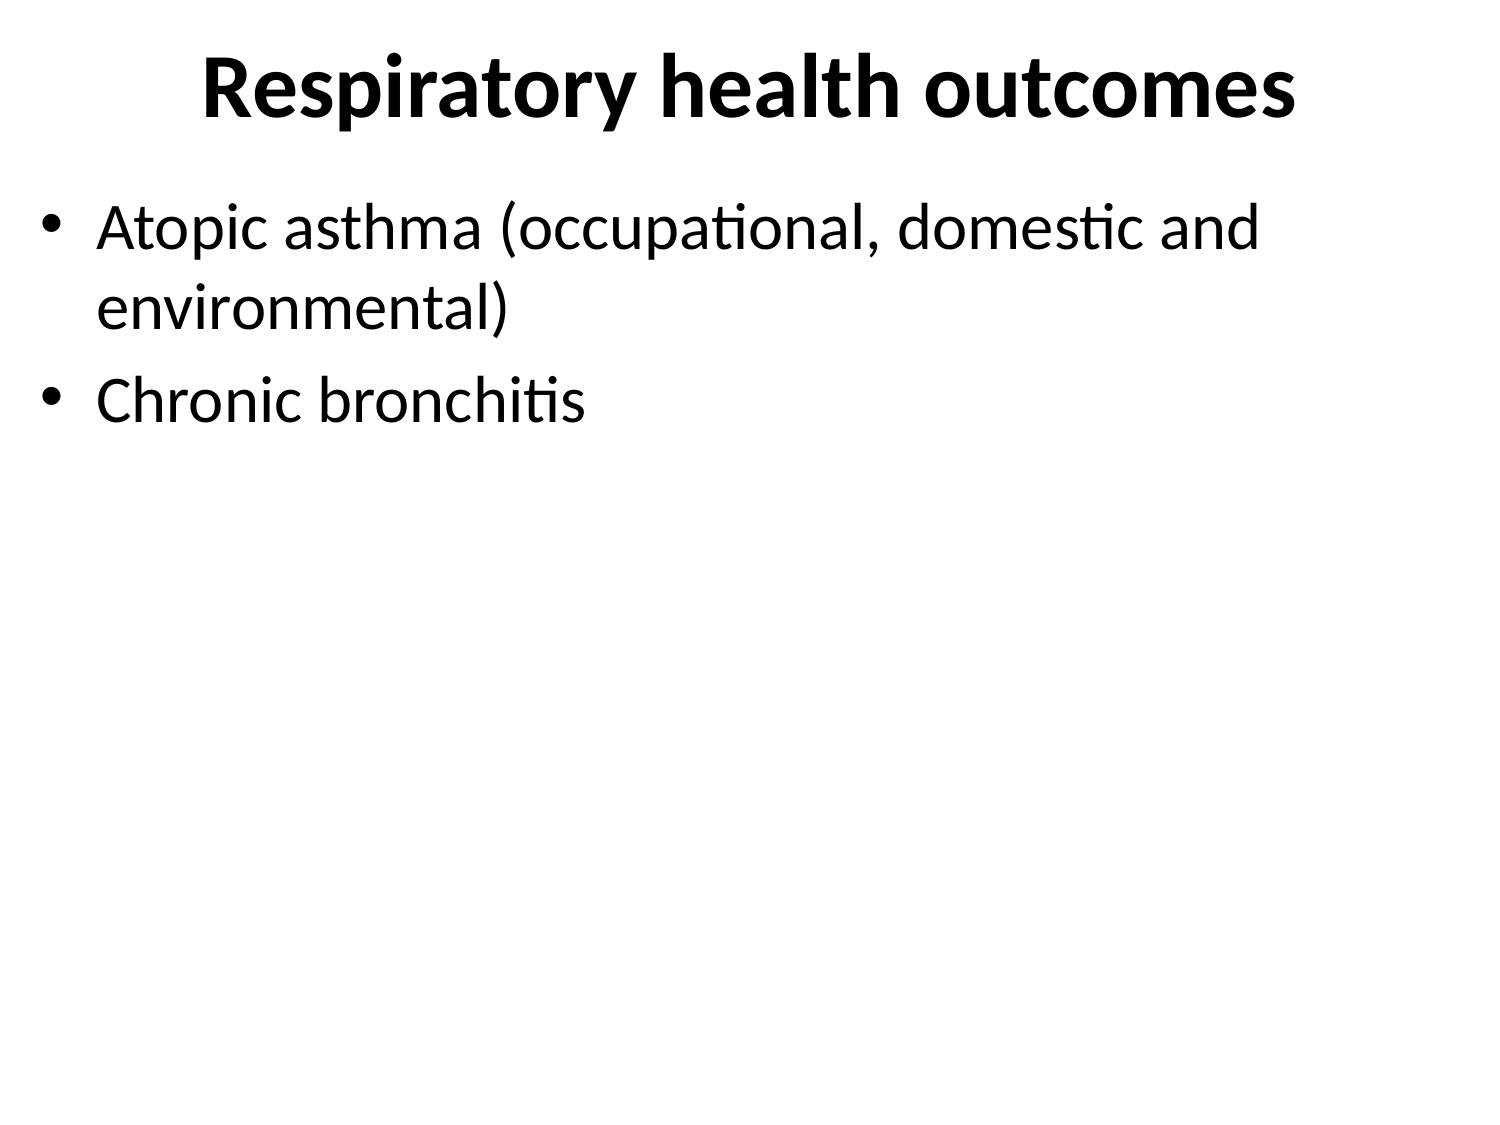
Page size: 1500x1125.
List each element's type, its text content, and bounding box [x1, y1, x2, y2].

list Atopic asthma (occupational, domestic and environmental) Chronic bronchitis [24, 174, 1475, 1005]
title Respiratory health outcomes [75, 0, 1425, 163]
